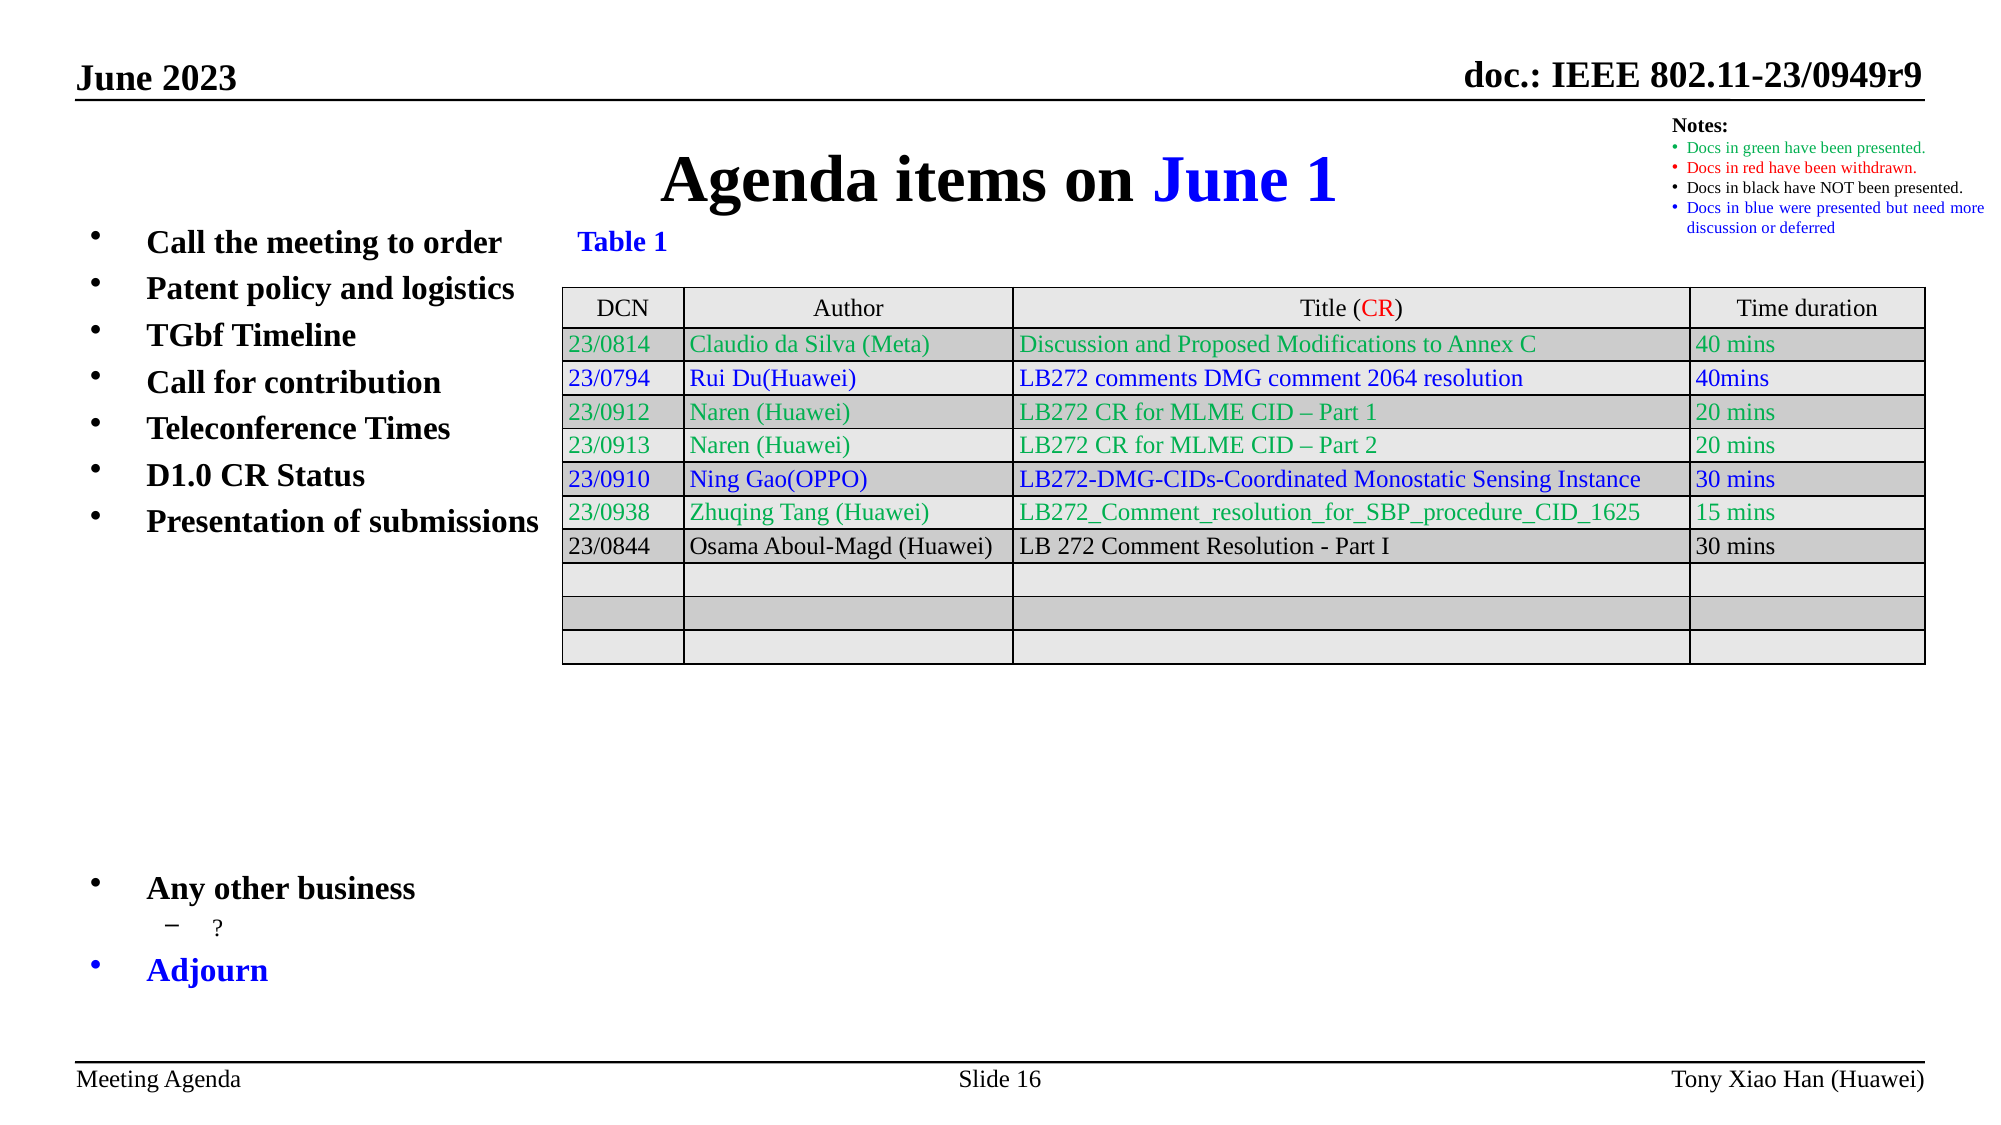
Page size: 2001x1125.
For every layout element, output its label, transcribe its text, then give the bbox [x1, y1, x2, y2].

table_cell 23/0814 [563, 329, 683, 360]
table_cell 23/0913 [563, 429, 683, 461]
table_cell 30 mins [1691, 530, 1924, 562]
table_header Time duration [1691, 288, 1924, 327]
table_cell [1014, 631, 1689, 663]
table_cell 23/0938 [563, 497, 683, 528]
table_header Author [685, 288, 1012, 327]
table_cell LB272-DMG-CIDs-Coordinated Monostatic Sensing Instance [1014, 463, 1689, 495]
text_box Notes: Docs in green have been presented. Docs in red have been withdrawn. Docs in black have NOT been presented. Docs in blue were presented but need more discussion or deferred [1657, 104, 2000, 246]
table_cell LB272 comments DMG comment 2064 resolution [1014, 362, 1689, 394]
table_cell 40mins [1691, 362, 1924, 394]
table_cell [685, 631, 1012, 663]
text_box Table 1 [562, 224, 713, 256]
table_cell [685, 597, 1012, 629]
table_cell 30 mins [1691, 463, 1924, 495]
table_cell 40 mins [1691, 329, 1924, 360]
text_box Call the meeting to order Patent policy and logistics TGbf Timeline Call for contribution Teleconference Times D1.0 CR Status Presentation of submissions Any other business ? Adjourn [75, 212, 563, 1058]
table_cell 23/0794 [563, 362, 683, 394]
table_cell [563, 631, 683, 663]
table_cell 23/0912 [563, 396, 683, 428]
table_cell Osama Aboul-Magd (Huawei) [685, 530, 1012, 562]
text_box Agenda items on June 1 [362, 87, 1638, 263]
table_cell [1014, 564, 1689, 596]
table_cell 20 mins [1691, 429, 1924, 461]
table_cell Zhuqing Tang (Huawei) [685, 497, 1012, 528]
table_cell 15 mins [1691, 497, 1924, 528]
table_cell Ning Gao(OPPO) [685, 463, 1012, 495]
table_cell LB 272 Comment Resolution - Part I [1014, 530, 1689, 562]
table_cell Naren (Huawei) [685, 396, 1012, 428]
table_cell [563, 597, 683, 629]
table_cell LB272 CR for MLME CID – Part 1 [1014, 396, 1689, 428]
table_cell Rui Du(Huawei) [685, 362, 1012, 394]
table_cell [1691, 597, 1924, 629]
table_cell Discussion and Proposed Modifications to Annex C [1014, 329, 1689, 360]
table_cell 23/0844 [563, 530, 683, 562]
table_cell [685, 564, 1012, 596]
table_cell [1691, 564, 1924, 596]
table_cell LB272_Comment_resolution_for_SBP_procedure_CID_1625 [1014, 497, 1689, 528]
table_cell Naren (Huawei) [685, 429, 1012, 461]
table_header Title (CR) [1014, 288, 1689, 327]
table_header DCN [563, 288, 683, 327]
table_cell LB272 CR for MLME CID – Part 2 [1014, 429, 1689, 461]
table_cell [1691, 631, 1924, 663]
table_cell 23/0910 [563, 463, 683, 495]
table_cell [1014, 597, 1689, 629]
table_cell 20 mins [1691, 396, 1924, 428]
table_cell Claudio da Silva (Meta) [685, 329, 1012, 360]
table_cell [563, 564, 683, 596]
